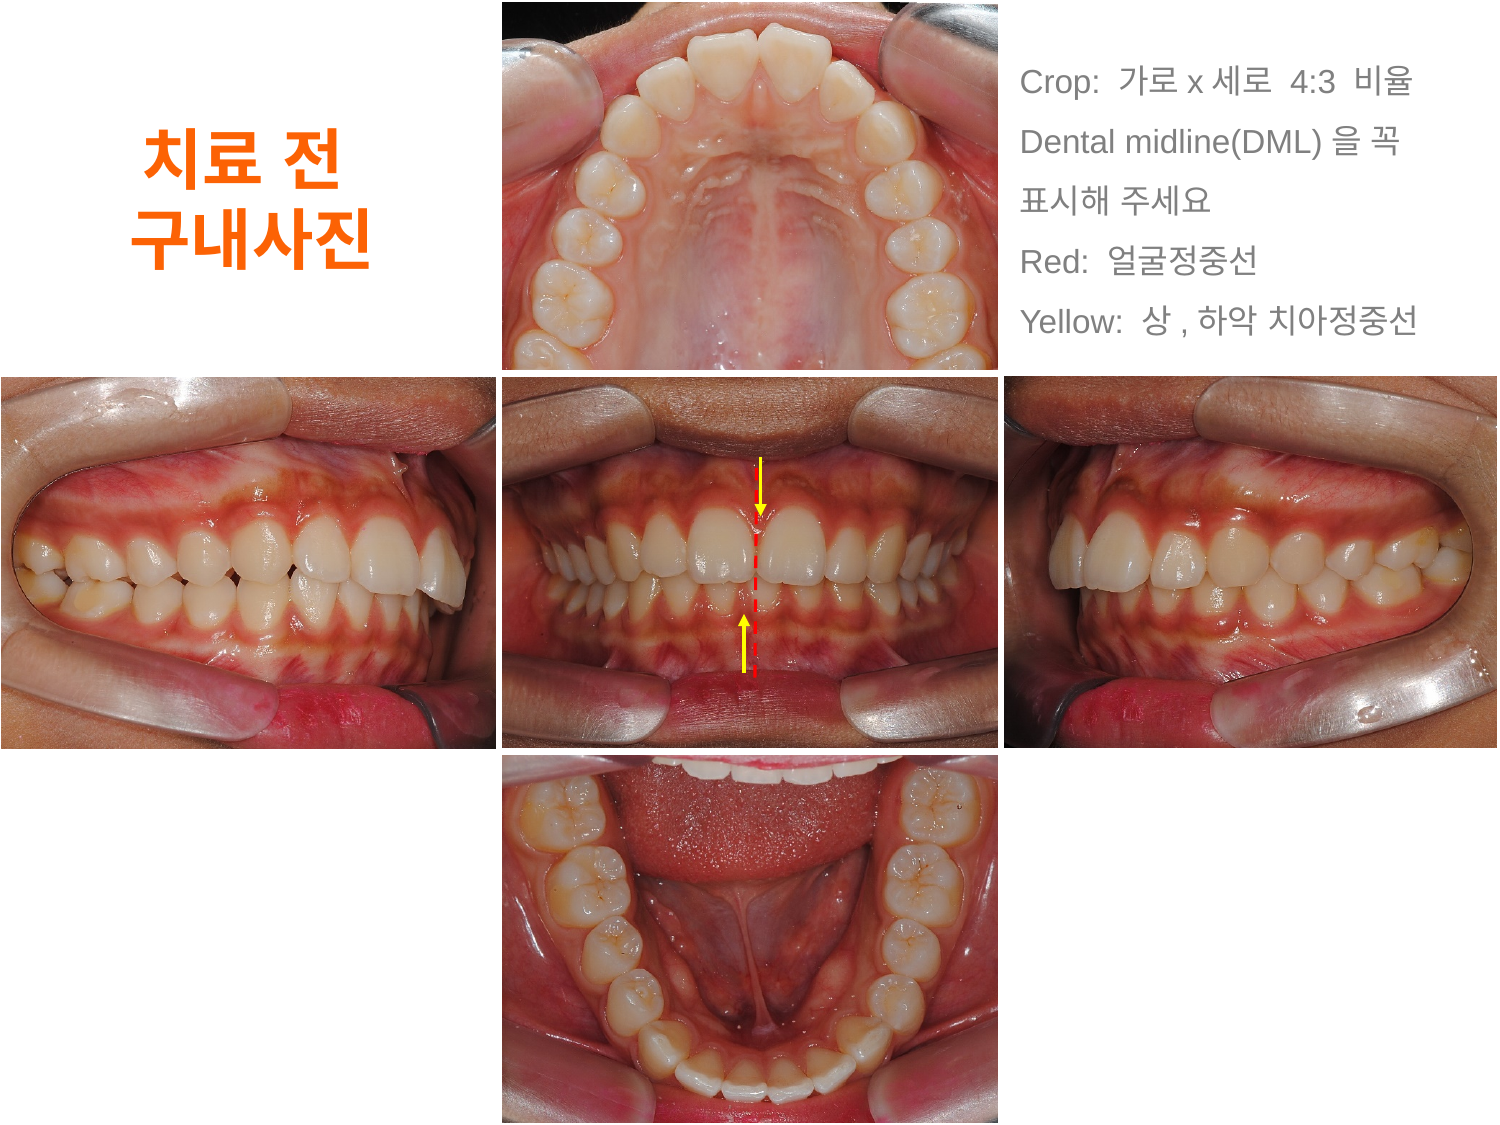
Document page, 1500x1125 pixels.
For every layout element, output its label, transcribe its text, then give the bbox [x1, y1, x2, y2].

text_box Crop: 가로x세로 4:3 비율 Dental midline(DML)을 꼭 표시해 주세요 Red: 얼굴정중선 Yellow: 상,하악 치아정중선 [1004, 33, 1472, 348]
picture [502, 751, 998, 1124]
text_box 치료 전 구내사진 [45, 90, 460, 305]
picture [1000, 376, 1498, 749]
picture [501, 376, 999, 749]
picture [501, 2, 999, 375]
picture [0, 376, 498, 749]
